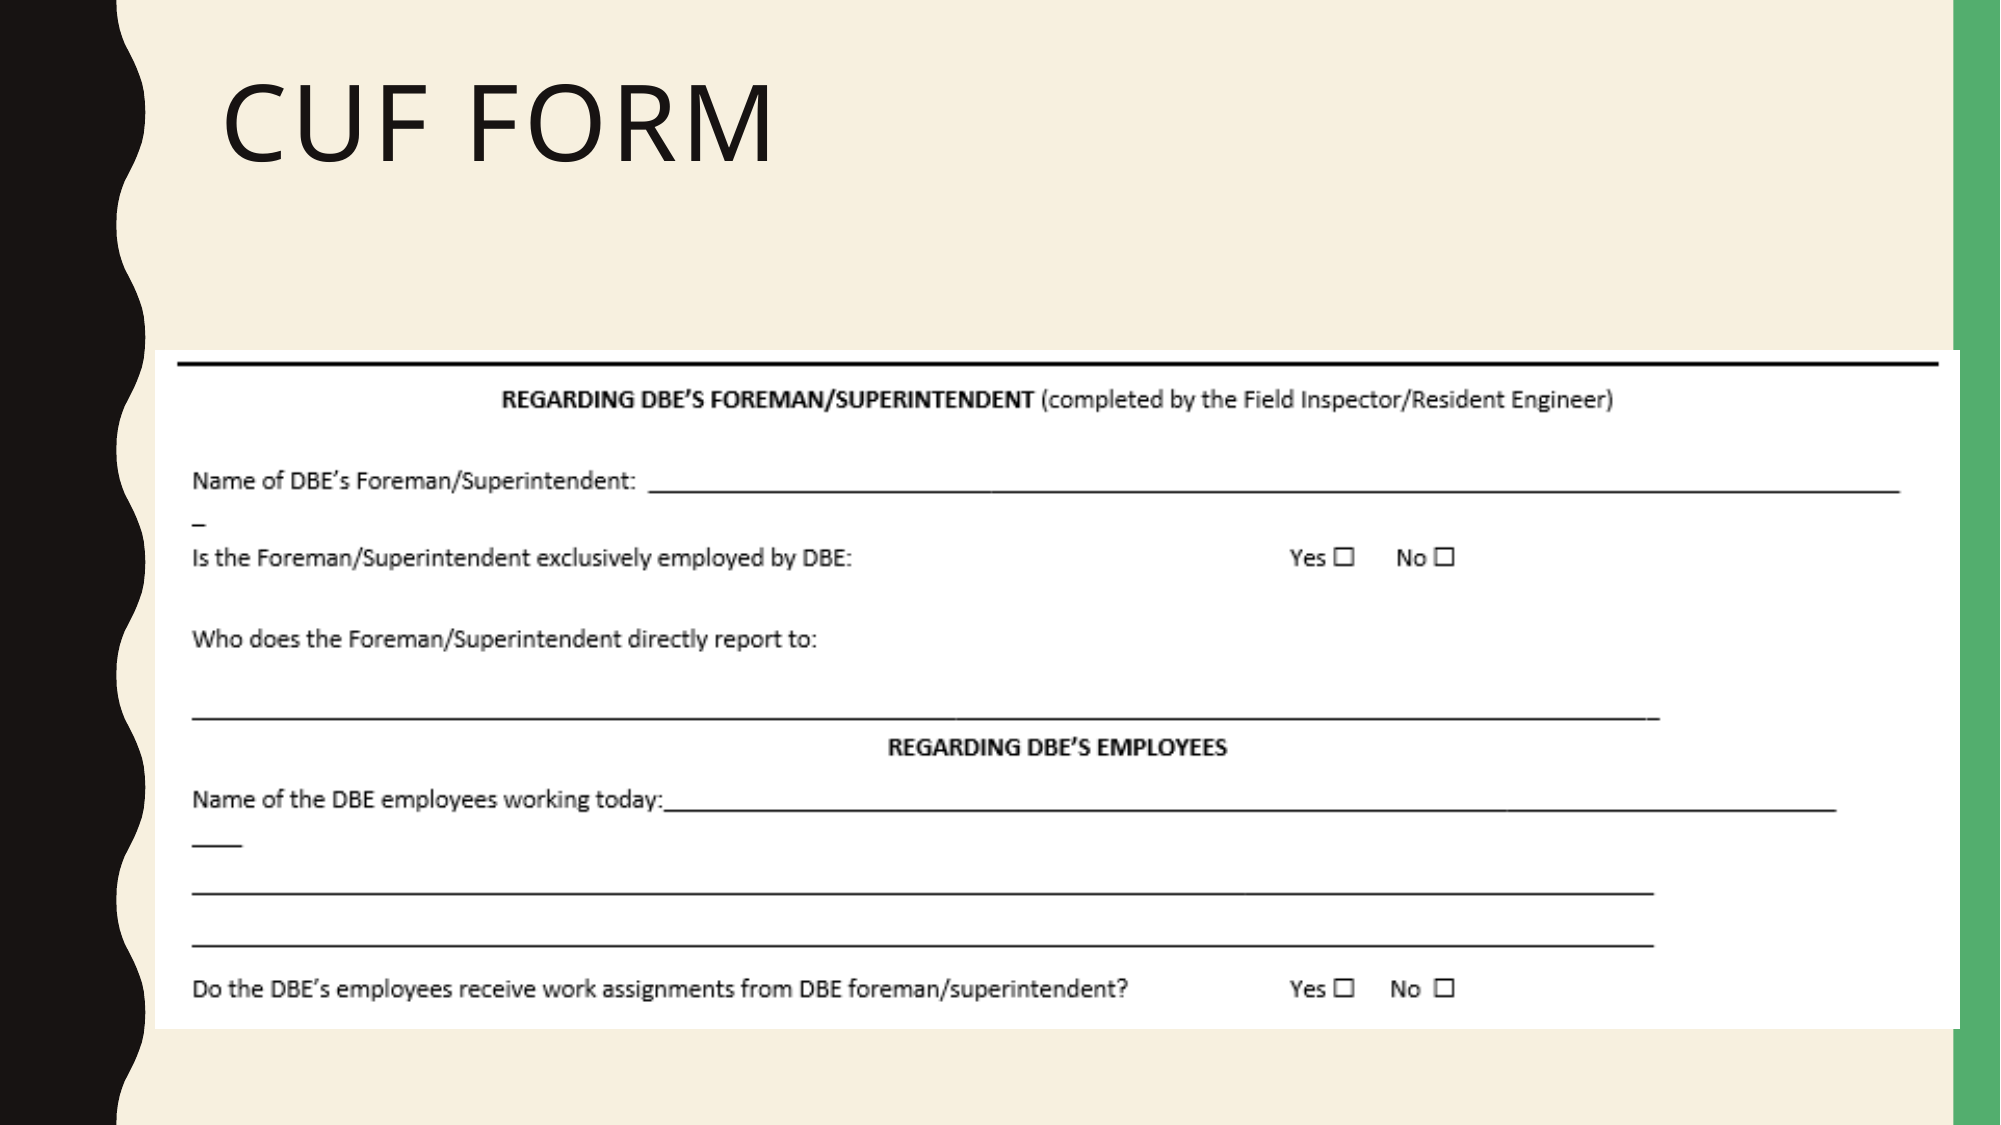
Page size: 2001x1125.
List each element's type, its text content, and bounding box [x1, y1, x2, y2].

title CUF Form [205, 62, 1875, 308]
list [155, 350, 1960, 1029]
